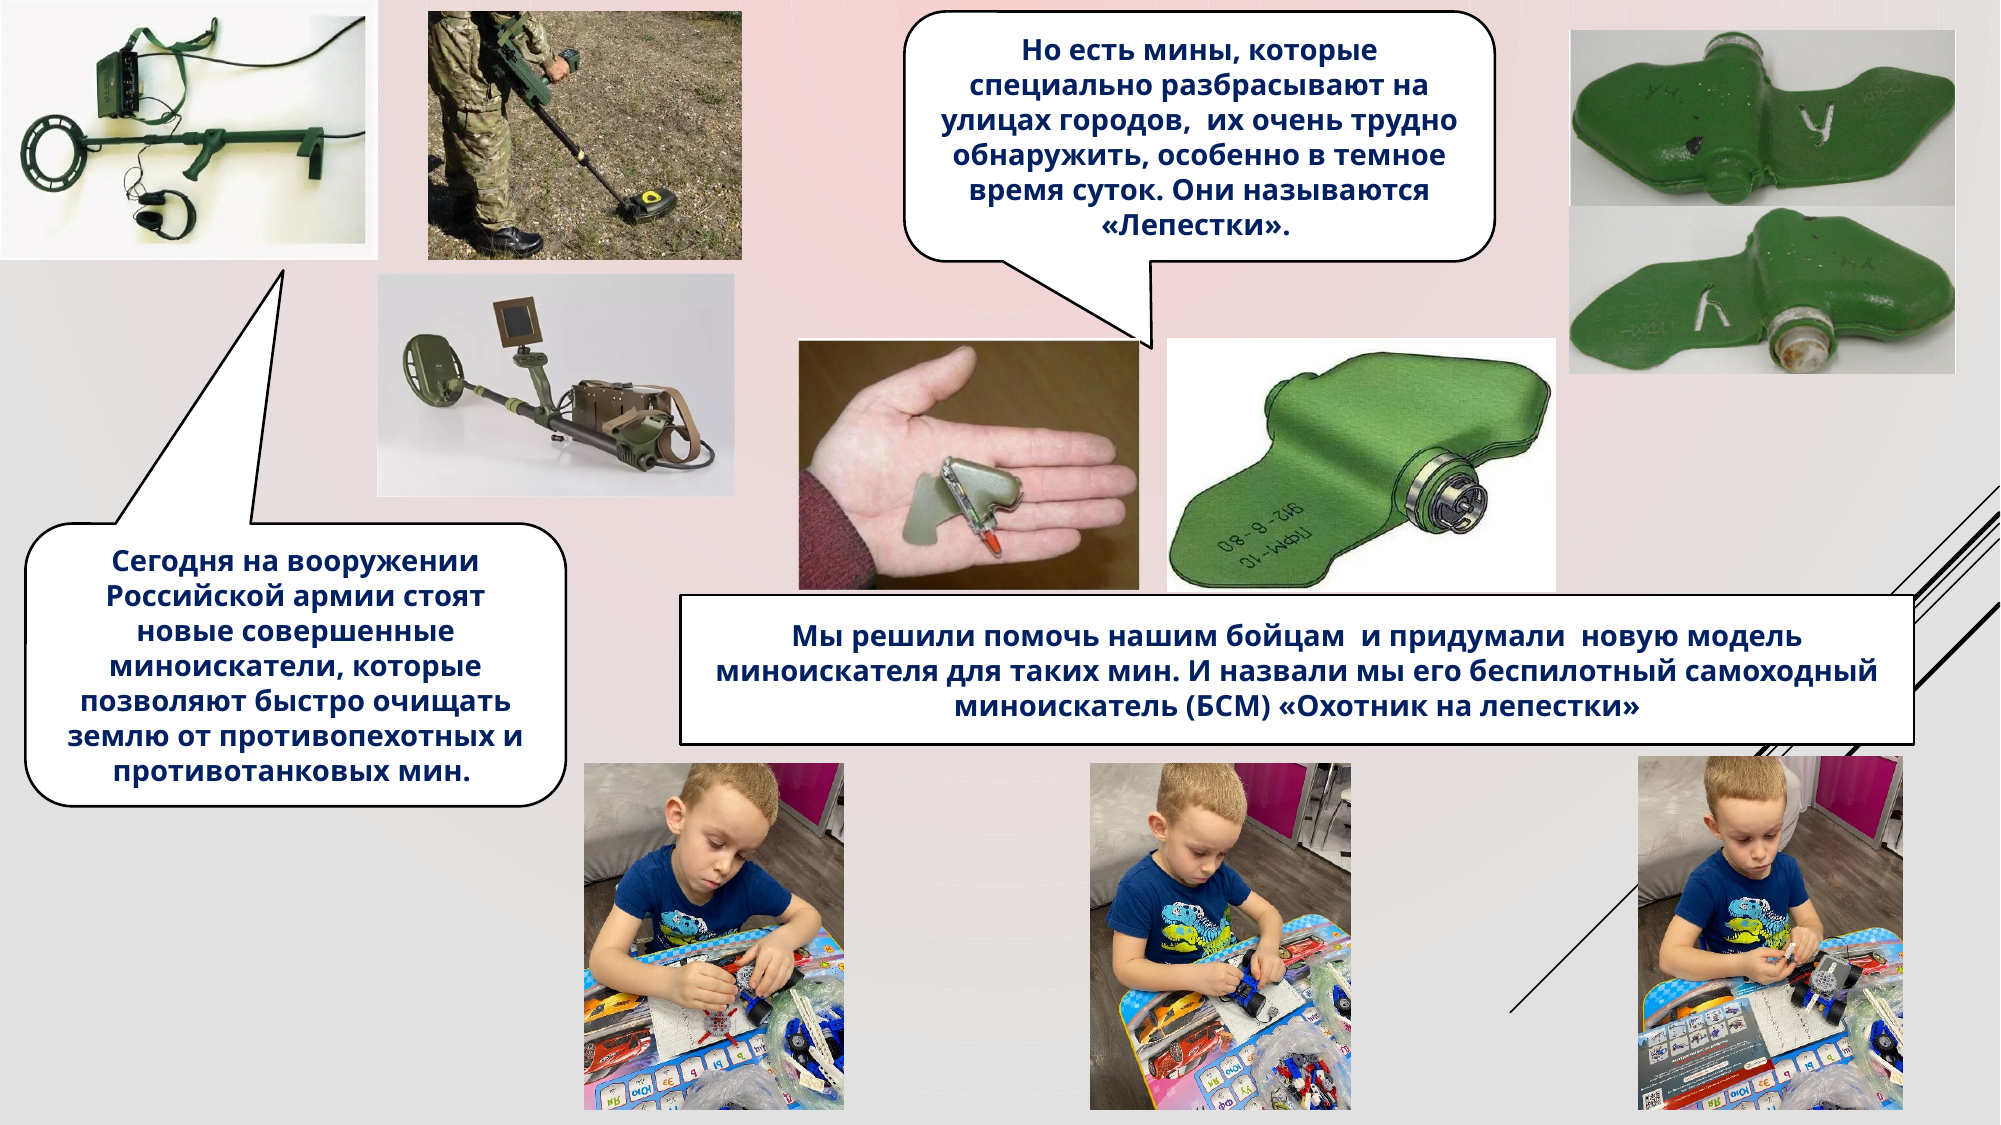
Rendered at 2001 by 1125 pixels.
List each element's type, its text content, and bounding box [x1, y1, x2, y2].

picture [427, 11, 742, 260]
picture [0, 0, 378, 260]
text_box Но есть мины, которые специально разбрасывают на улицах городов, их очень трудно обнаружить, особенно в темное время суток. Они называются «Лепестки». [903, 10, 1497, 350]
picture [377, 273, 735, 497]
picture [1167, 338, 1556, 592]
text_box Сегодня на вооружении Российской армии стоят новые совершенные миноискатели, которые позволяют быстро очищать землю от противопехотных и противотанковых мин. [24, 269, 568, 808]
picture [798, 338, 1140, 590]
text_box Мы решили помочь нашим бойцам и придумали новую модель миноискателя для таких мин. И назвали мы его беспилотный самоходный миноискатель (БСМ) «Охотник на лепестки» [679, 594, 1915, 746]
picture [1569, 29, 1956, 375]
picture [1638, 756, 1903, 1110]
picture [584, 763, 845, 1110]
picture [1090, 763, 1351, 1110]
